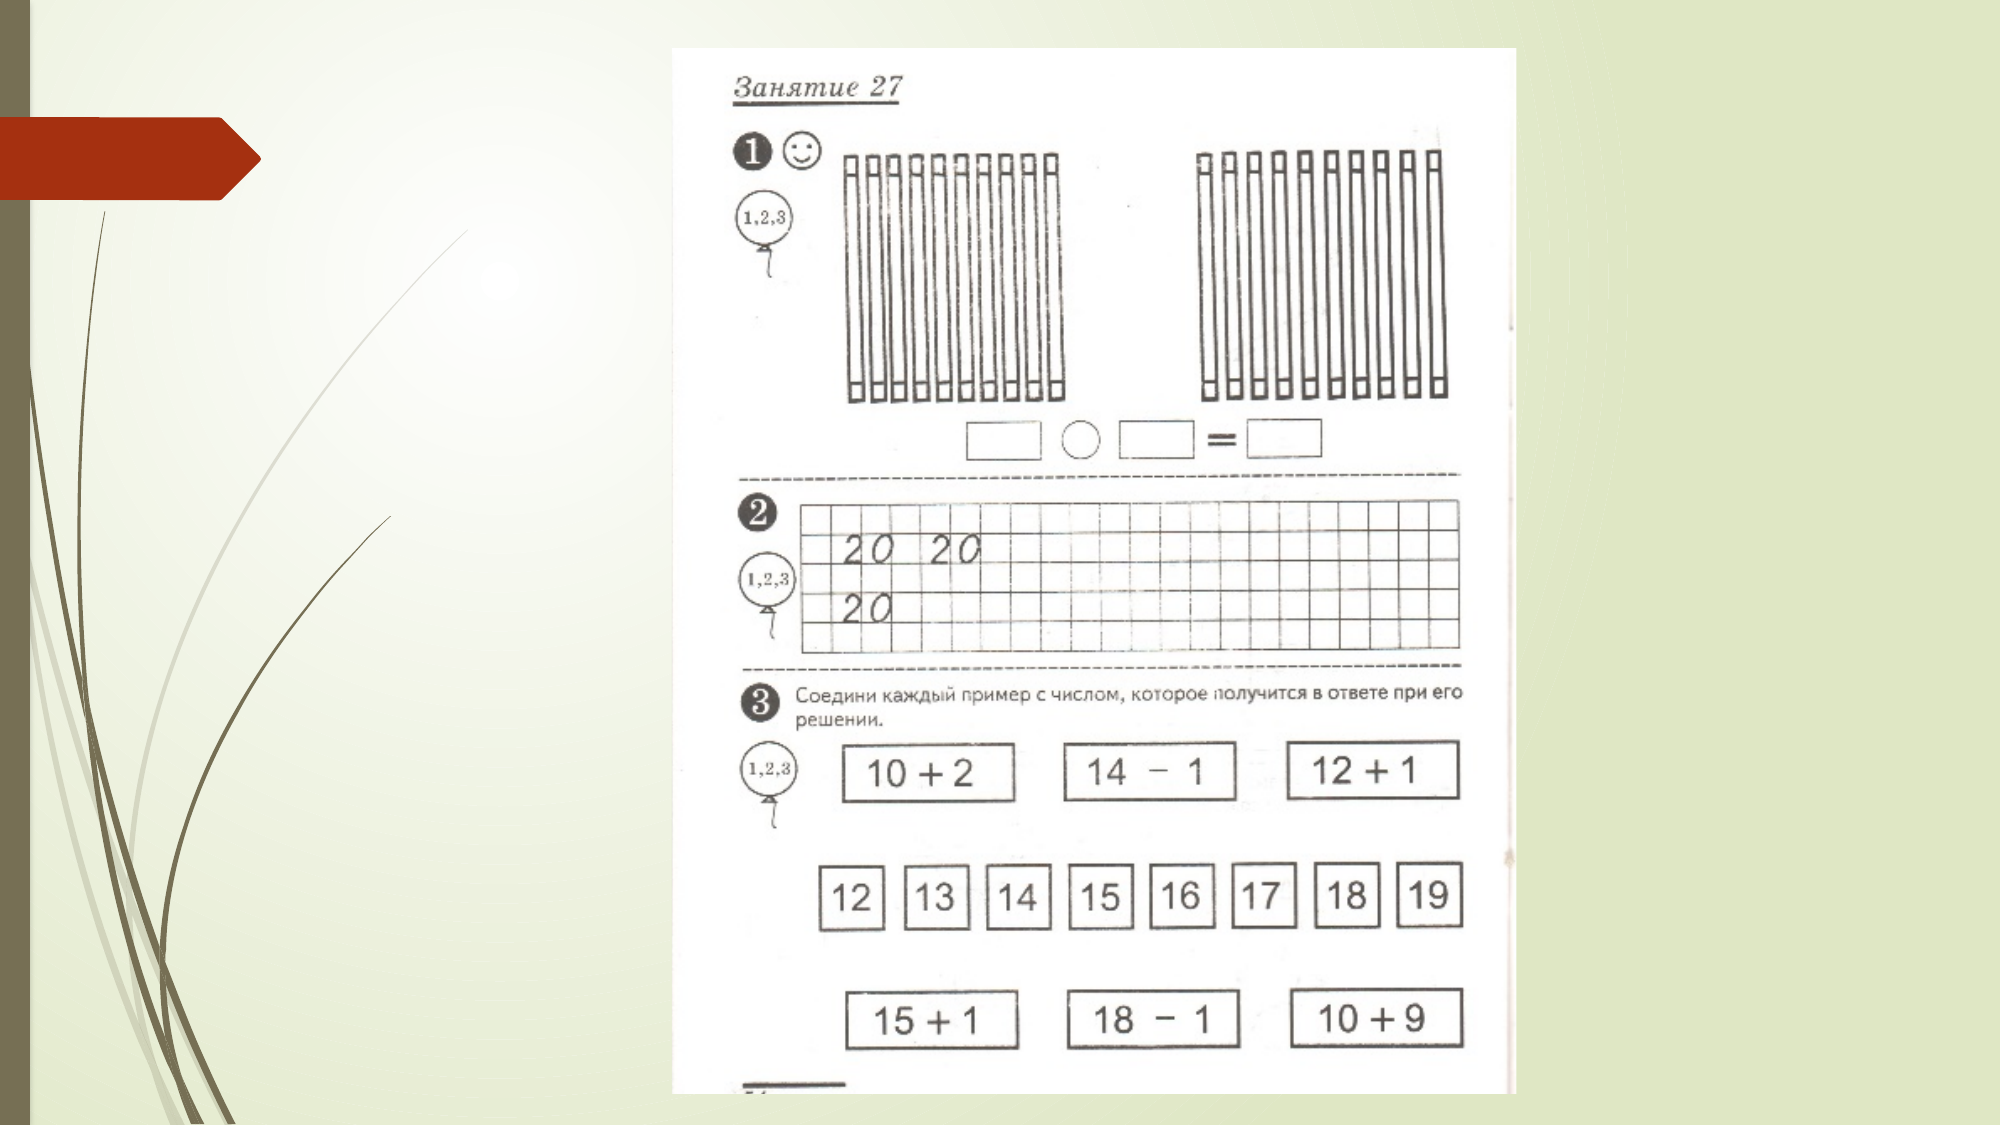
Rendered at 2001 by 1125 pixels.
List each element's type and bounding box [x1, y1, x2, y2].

list [671, 47, 1517, 1094]
